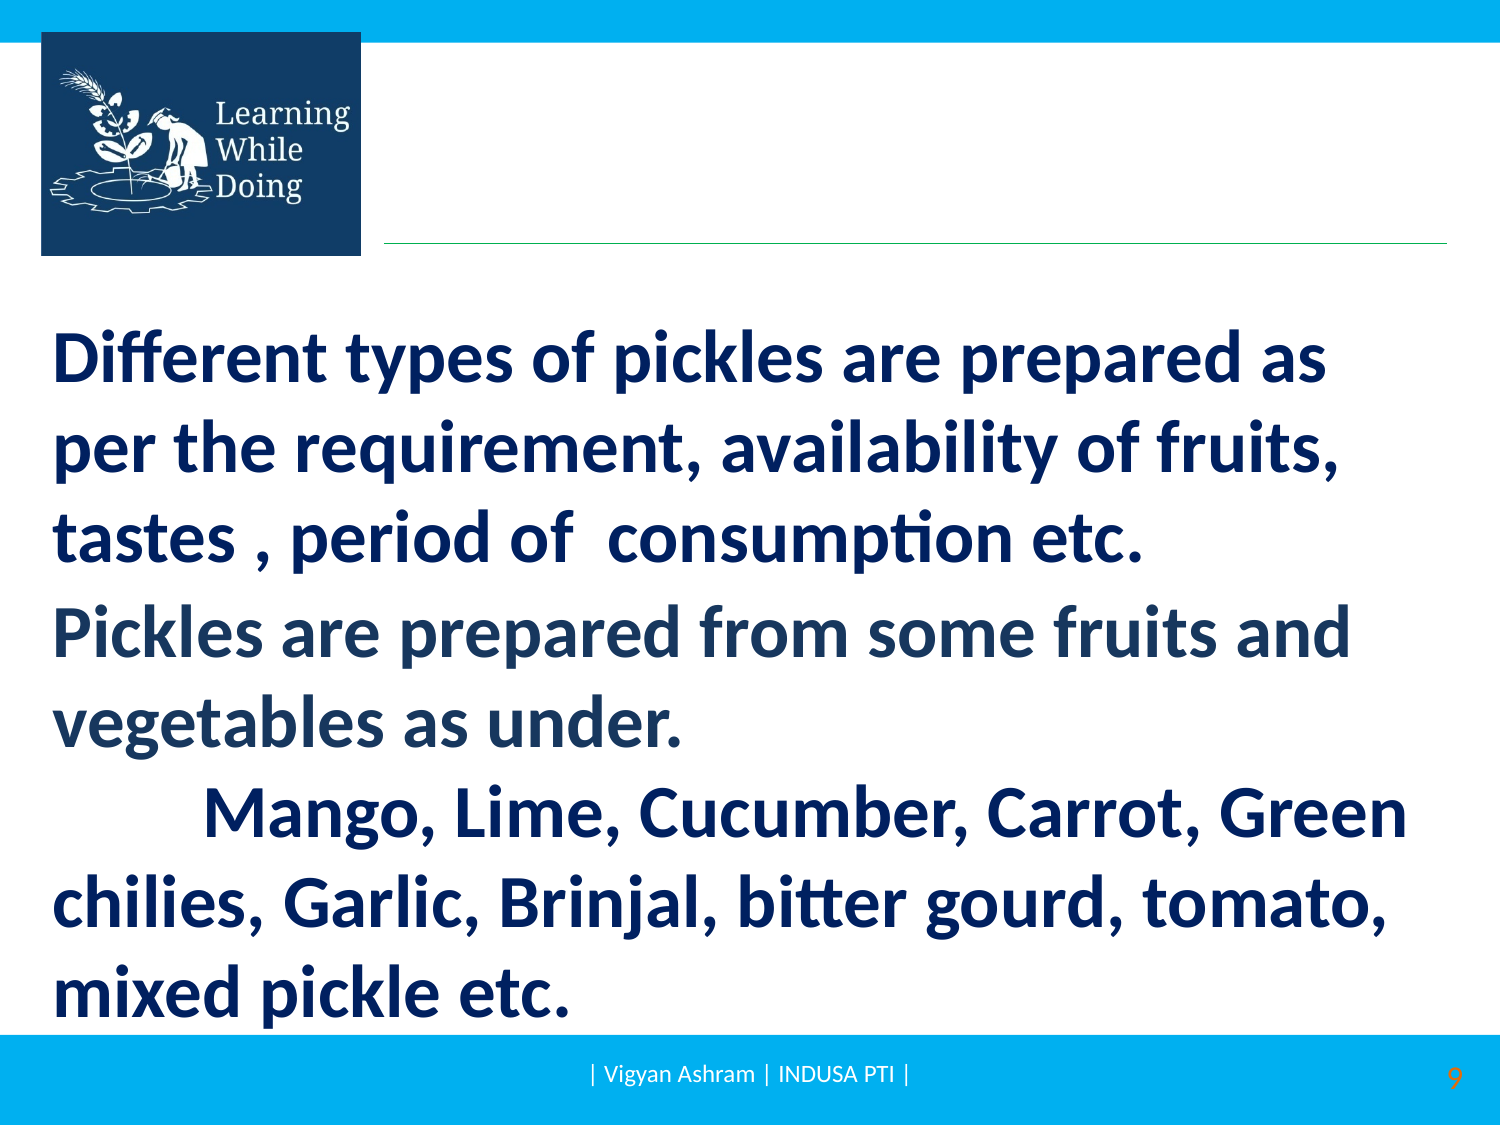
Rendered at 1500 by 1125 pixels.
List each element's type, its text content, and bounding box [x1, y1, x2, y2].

text_box Different types of pickles are prepared as per the requirement, availability of fruits, tastes , period of consumption etc. [37, 299, 1438, 574]
picture [41, 33, 361, 256]
text_box Pickles are prepared from some fruits and vegetables as under. Mango, Lime, Cucumber, Carrot, Green chilies, Garlic, Brinjal, bitter gourd, tomato, mixed pickle etc. [37, 574, 1463, 1040]
slide_number 9 [1128, 1045, 1478, 1106]
footer | Vigyan Ashram | INDUSA PTI | [512, 1042, 988, 1103]
